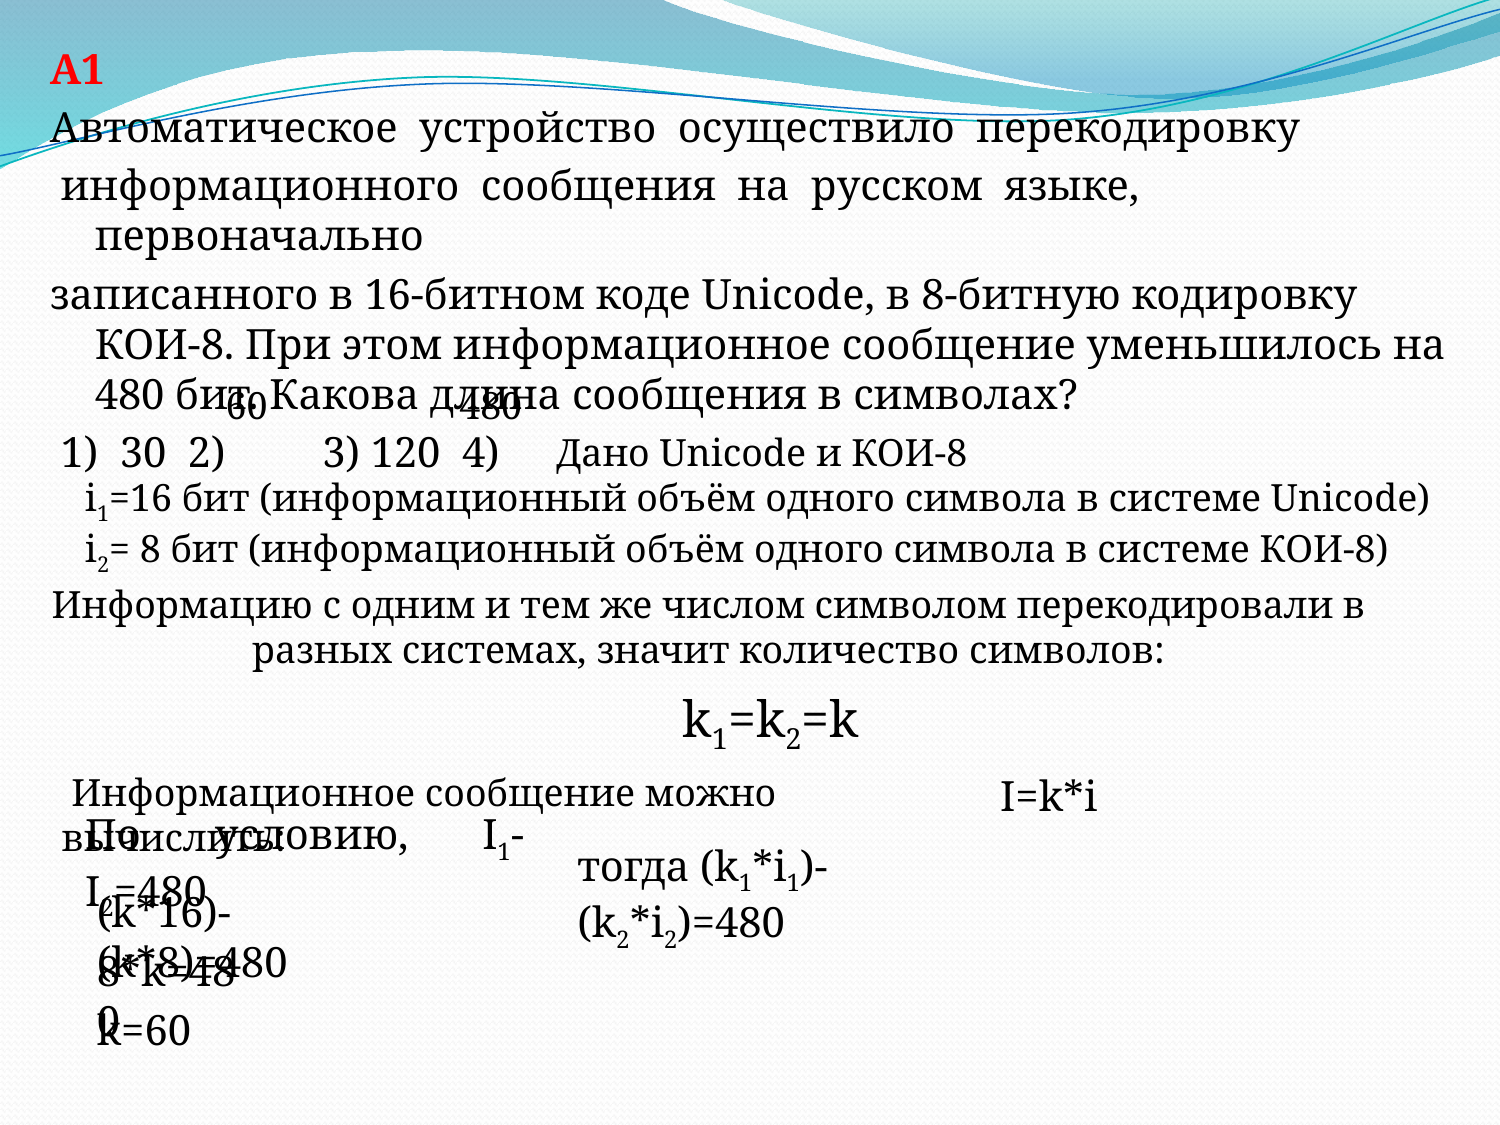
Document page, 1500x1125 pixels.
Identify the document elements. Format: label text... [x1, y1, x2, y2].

text_box I=k*i [960, 761, 1137, 827]
text_box k1=k2=k [667, 679, 891, 761]
text_box (k*16)-(k*8)=480 [82, 878, 422, 994]
text_box 8*k=480 [82, 937, 270, 996]
text_box Информацию с одним и тем же числом символом перекодировали в разных системах, значит количество символов: [0, 574, 1418, 679]
text_box k=60 [82, 996, 270, 1061]
text_box 60 [210, 374, 283, 435]
text_box По условию, I1- I2=480 [70, 800, 539, 930]
text_box Дано Unicode и КОИ-8 i1=16 бит (информационный объём одного символа в системе Unicode) i2= 8 бит (информационный объём одного символа в системе КОИ-8) [70, 421, 1454, 584]
text_box тогда (k1*i1)-(k2*i2)=480 [562, 831, 1043, 961]
text_box A1 Автоматическое устройство осуществило перекодировку информационного сообщения на русском языке, первоначально записанного в 16-битном коде Unicode, в 8-битную кодировку КОИ-8. При этом информационное сообщение уменьшилось на 480 бит. Какова длина сообщения в символах? 1) 30 2) 3) 120 4) [35, 35, 1465, 1090]
text_box Информационное сообщение можно вычислить: [46, 761, 950, 867]
text_box 480 [444, 374, 538, 435]
